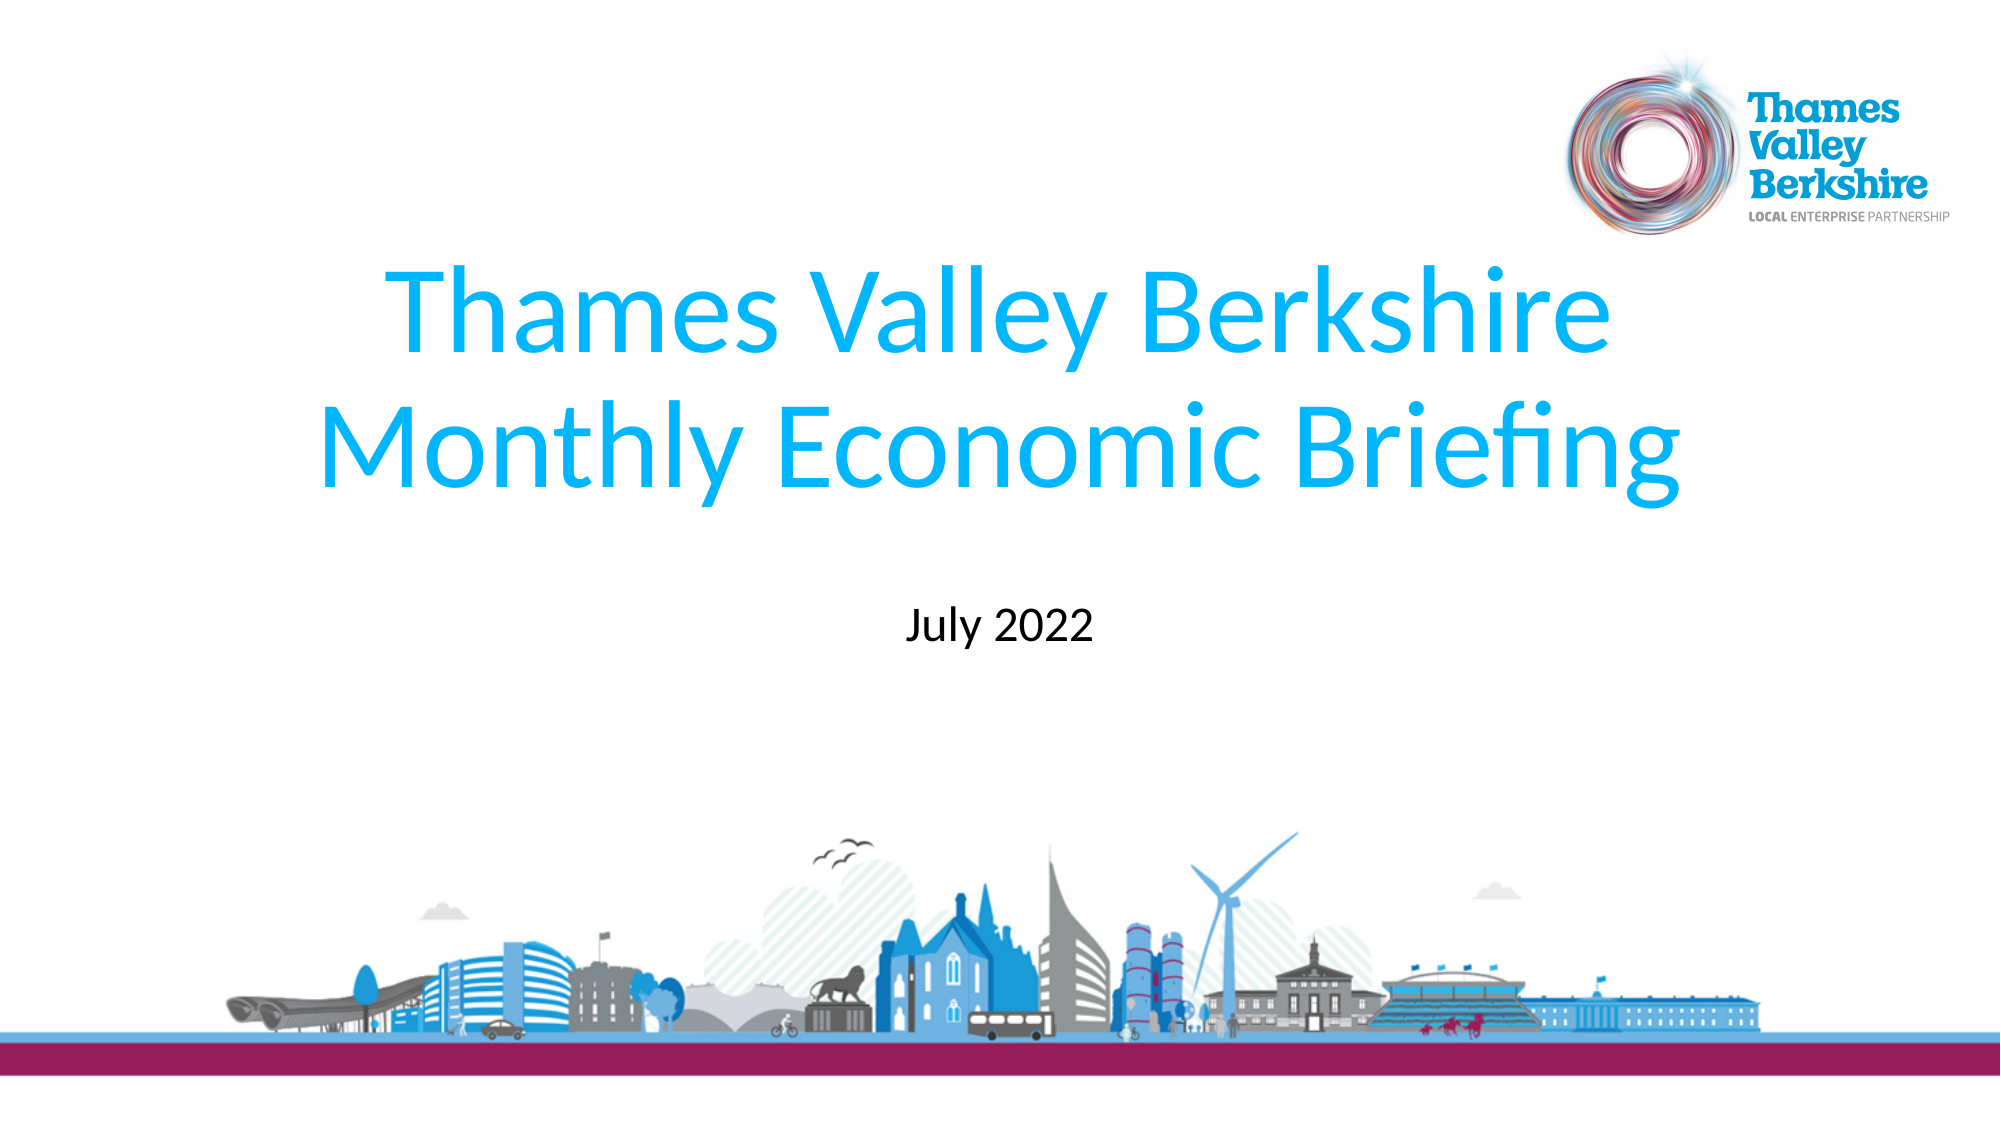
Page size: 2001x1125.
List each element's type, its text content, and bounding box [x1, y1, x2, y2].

picture [1878, 182, 1882, 194]
picture [0, 815, 2000, 1125]
title Thames Valley Berkshire Monthly Economic Briefing [249, 184, 1750, 576]
picture [1832, 180, 1847, 195]
subtitle July 2022 [249, 590, 1750, 863]
picture [1560, 40, 1952, 240]
picture [1761, 185, 1767, 192]
